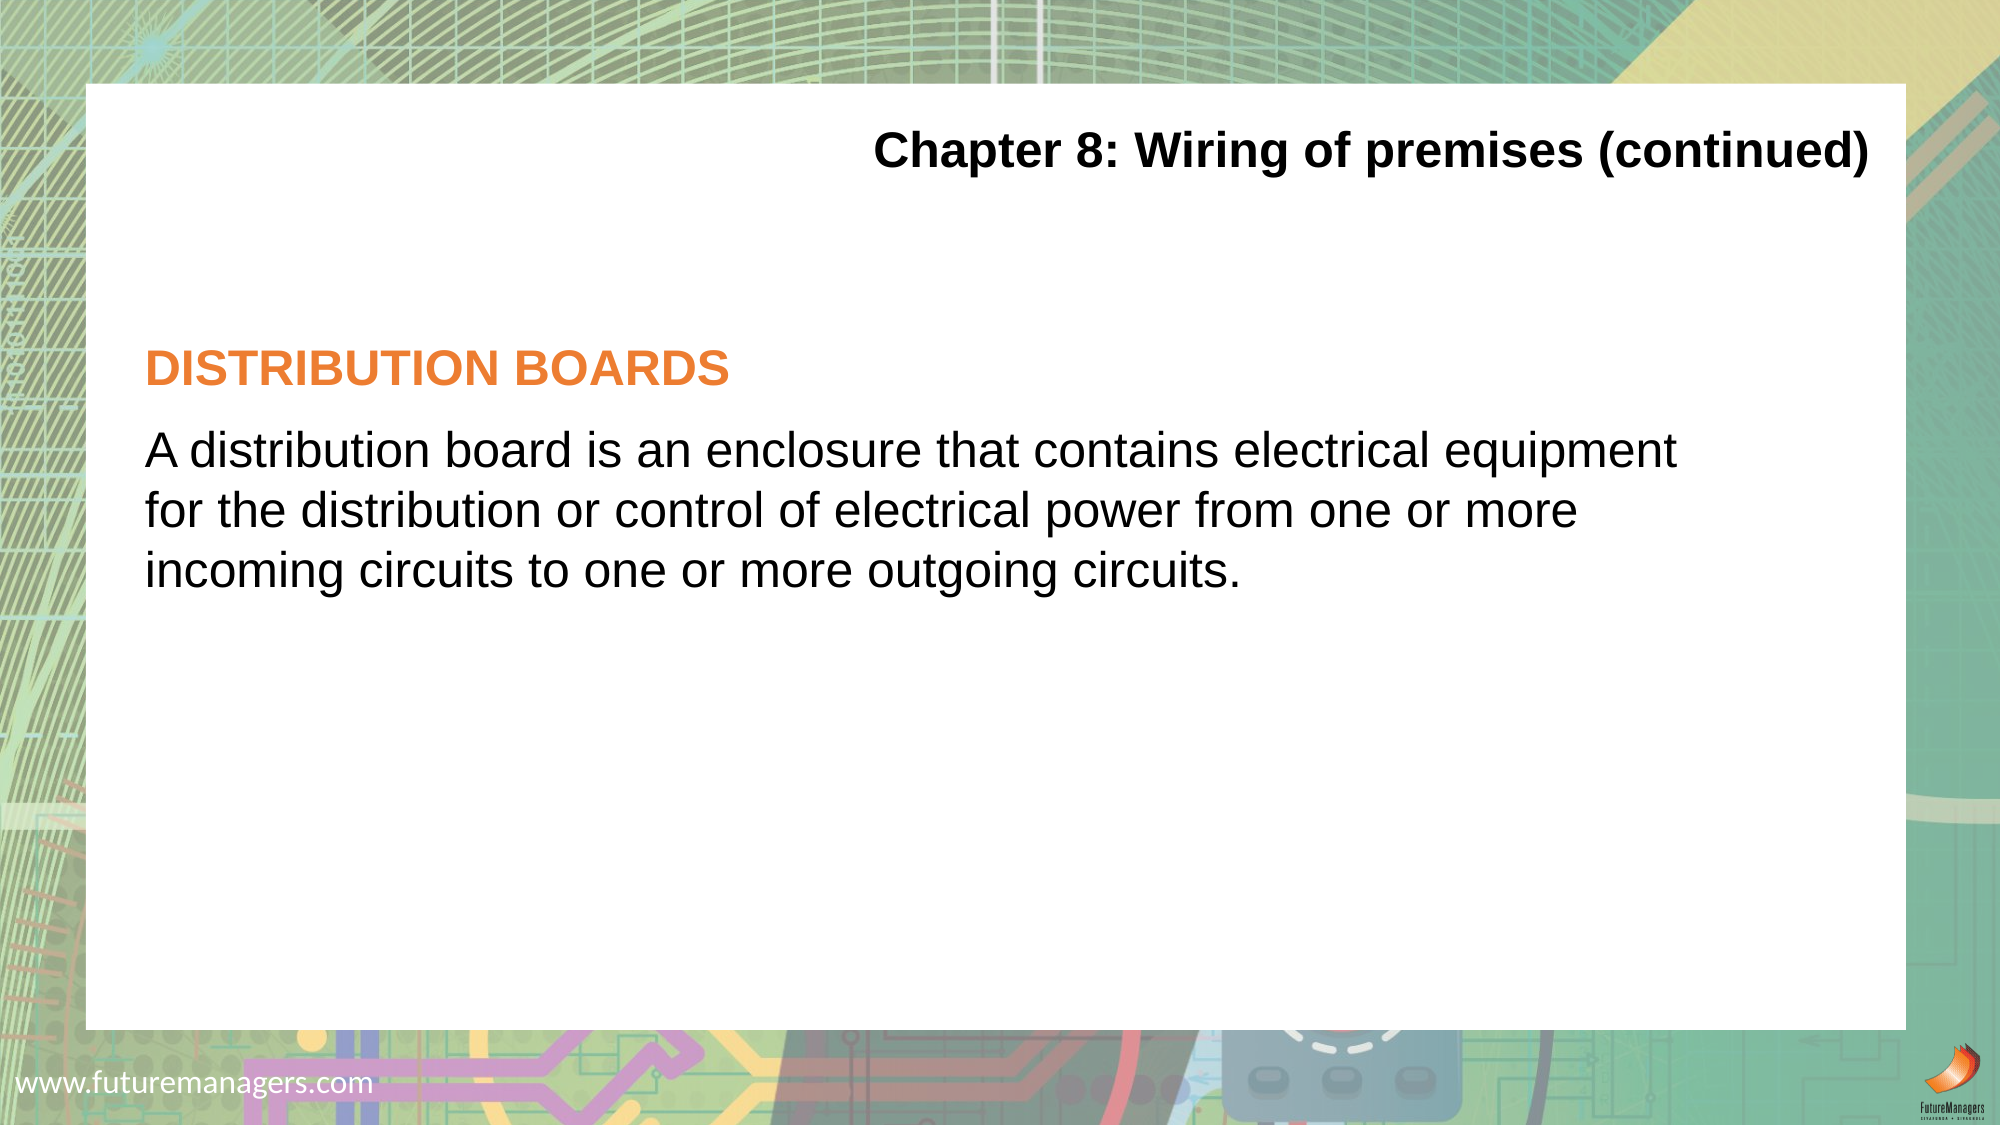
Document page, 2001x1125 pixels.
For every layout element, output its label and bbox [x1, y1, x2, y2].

picture [1921, 1043, 1984, 1120]
text_box [0, 0, 2000, 1125]
